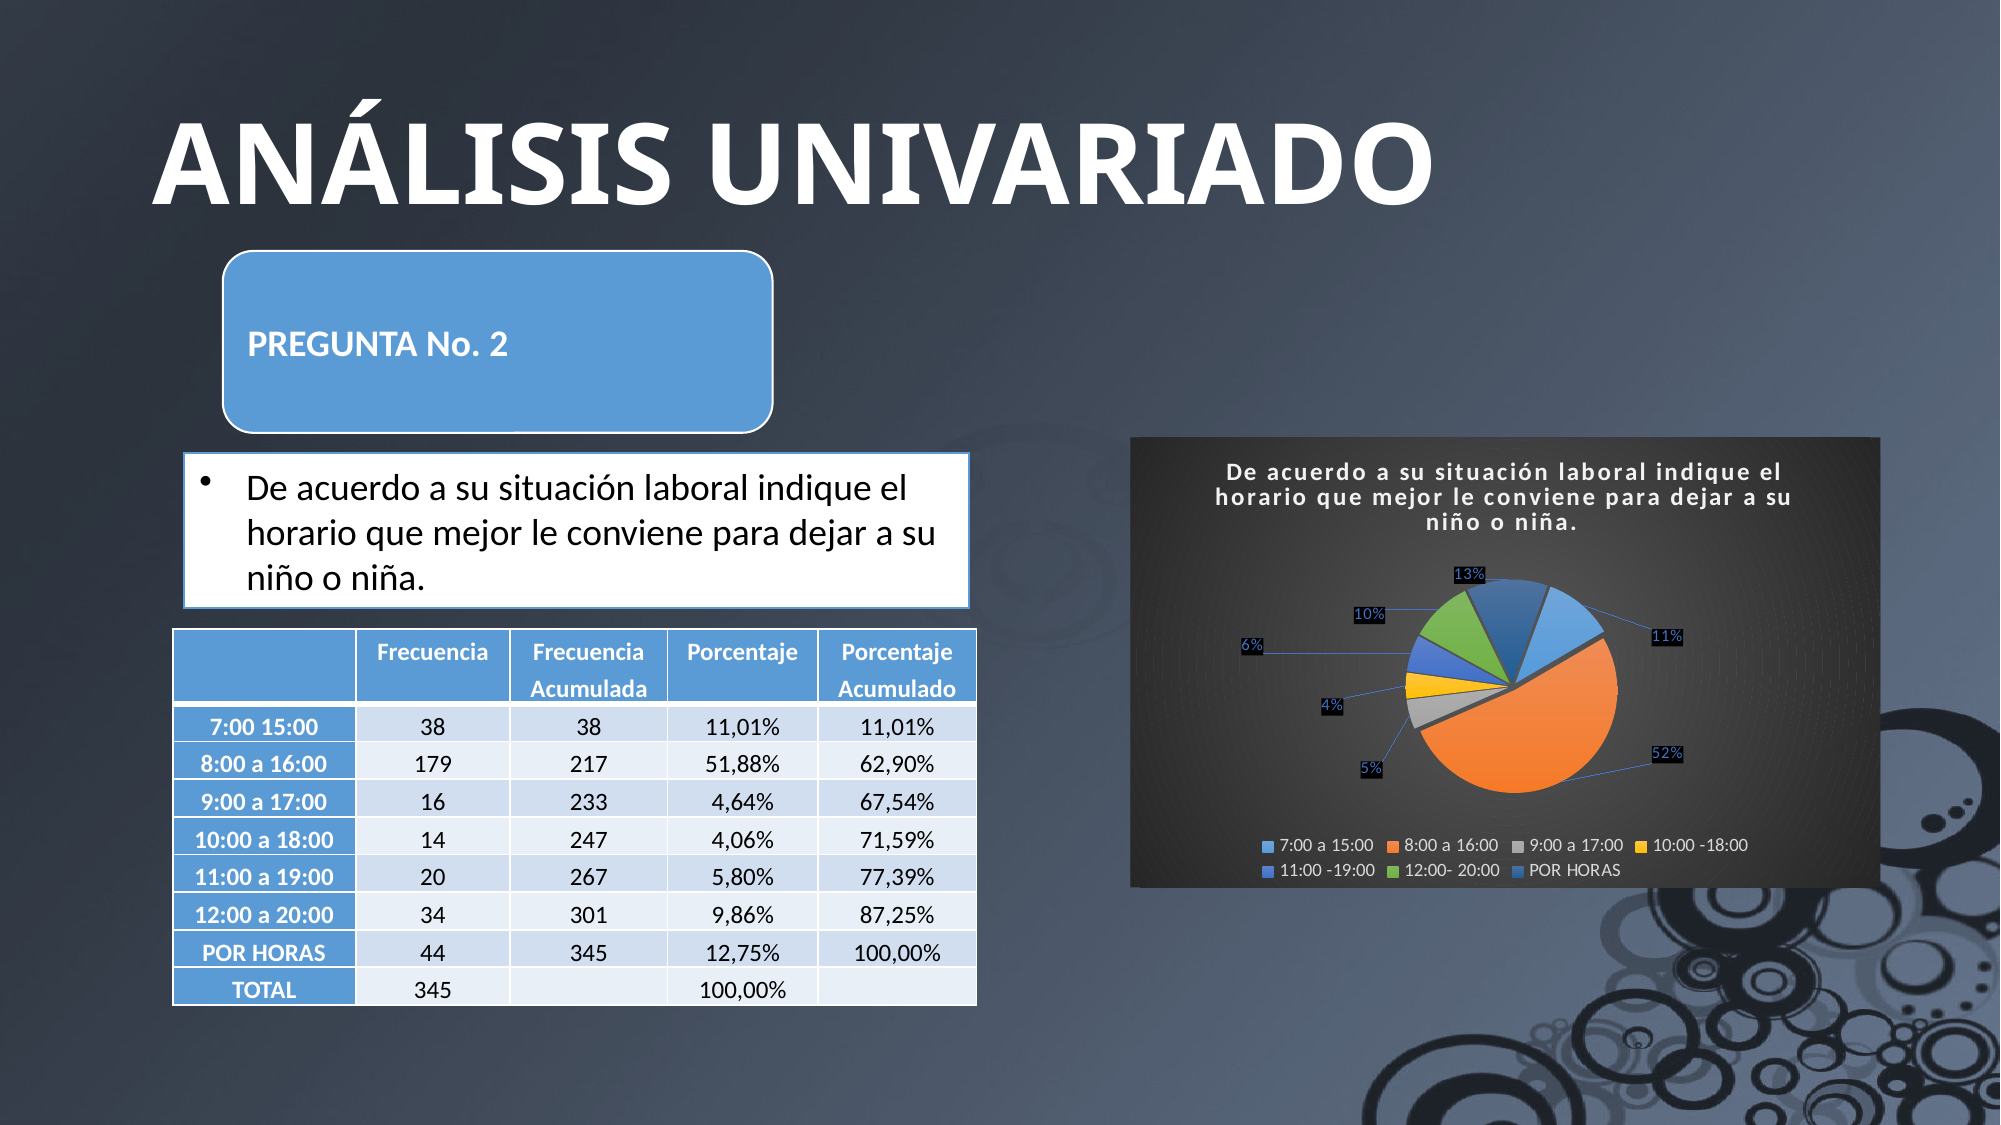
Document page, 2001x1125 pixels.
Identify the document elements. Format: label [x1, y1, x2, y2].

chart [1130, 437, 1881, 888]
list [183, 230, 969, 609]
picture [0, 0, 2000, 1125]
